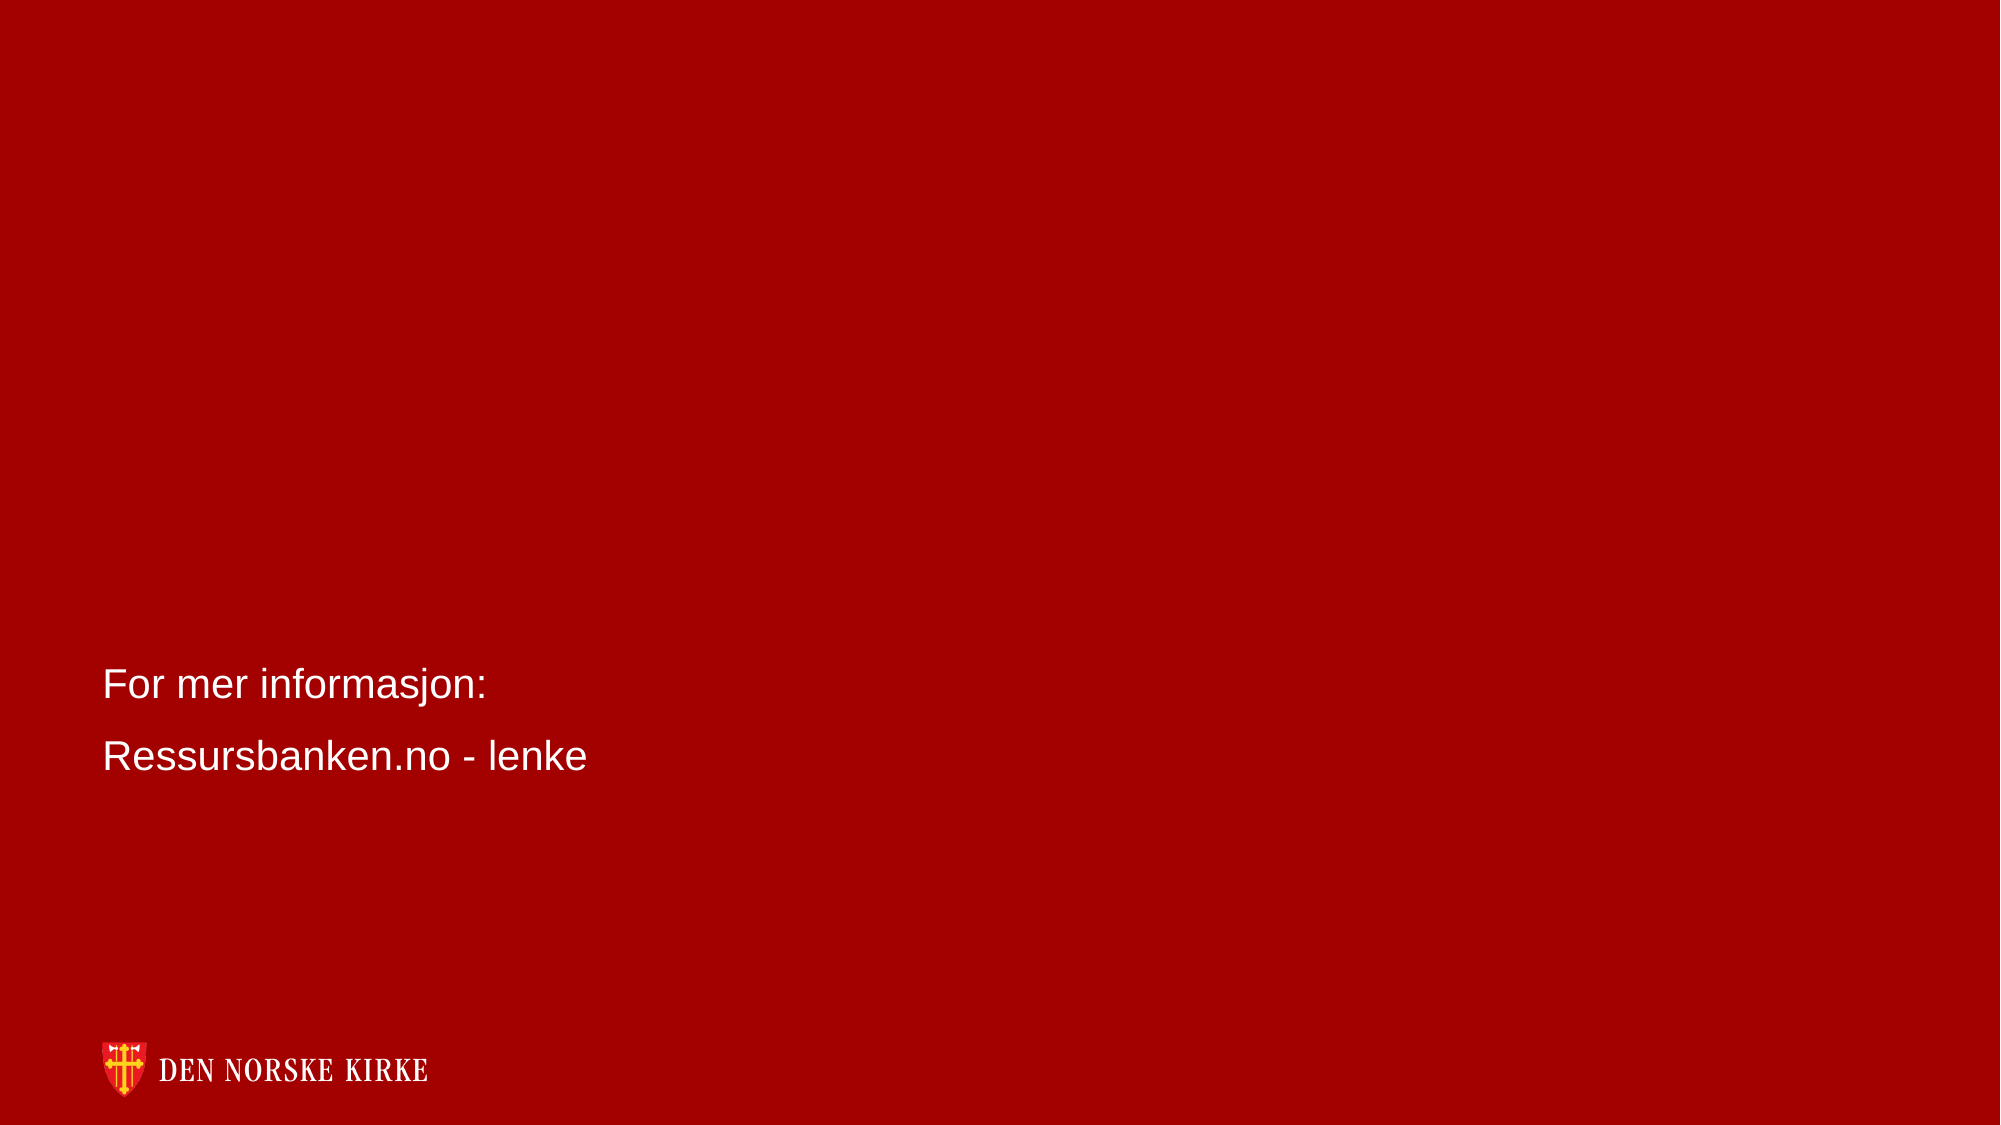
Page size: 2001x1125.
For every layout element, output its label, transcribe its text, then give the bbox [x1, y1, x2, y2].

picture [102, 1042, 427, 1097]
list For mer informasjon: Ressursbanken.no - lenke [102, 227, 1898, 994]
